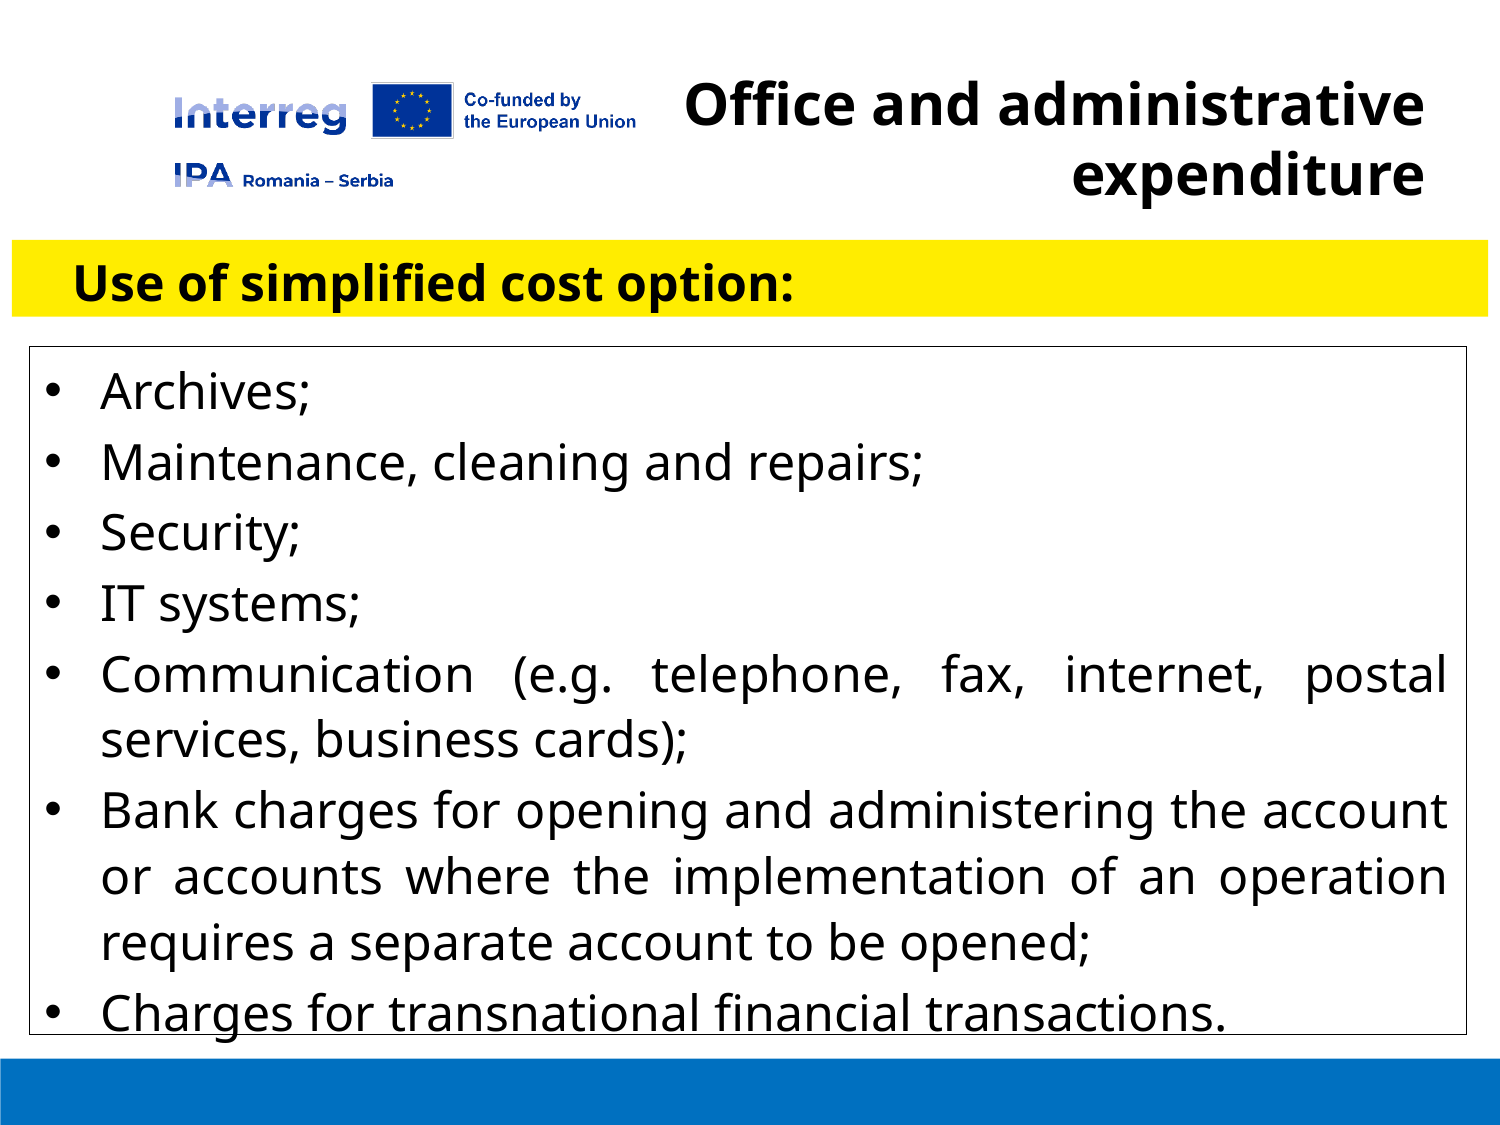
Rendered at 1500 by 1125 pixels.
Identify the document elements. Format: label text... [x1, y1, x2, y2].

text_box Use of simplified cost option: [54, 225, 1466, 332]
text_box Office and administrative expenditure [537, 54, 1441, 220]
list Archives; Maintenance, cleaning and repairs; Security; IT systems; Communication (e.g. telephone, fax, internet, postal services, business cards); Bank charges for opening and administering the account or accounts where the implementation of an operation requires a separate account to be opened; Charges for transnational financial transactions. [29, 346, 1467, 1035]
text_box [11, 239, 54, 317]
text_box [1466, 239, 1489, 317]
picture [148, 58, 537, 213]
